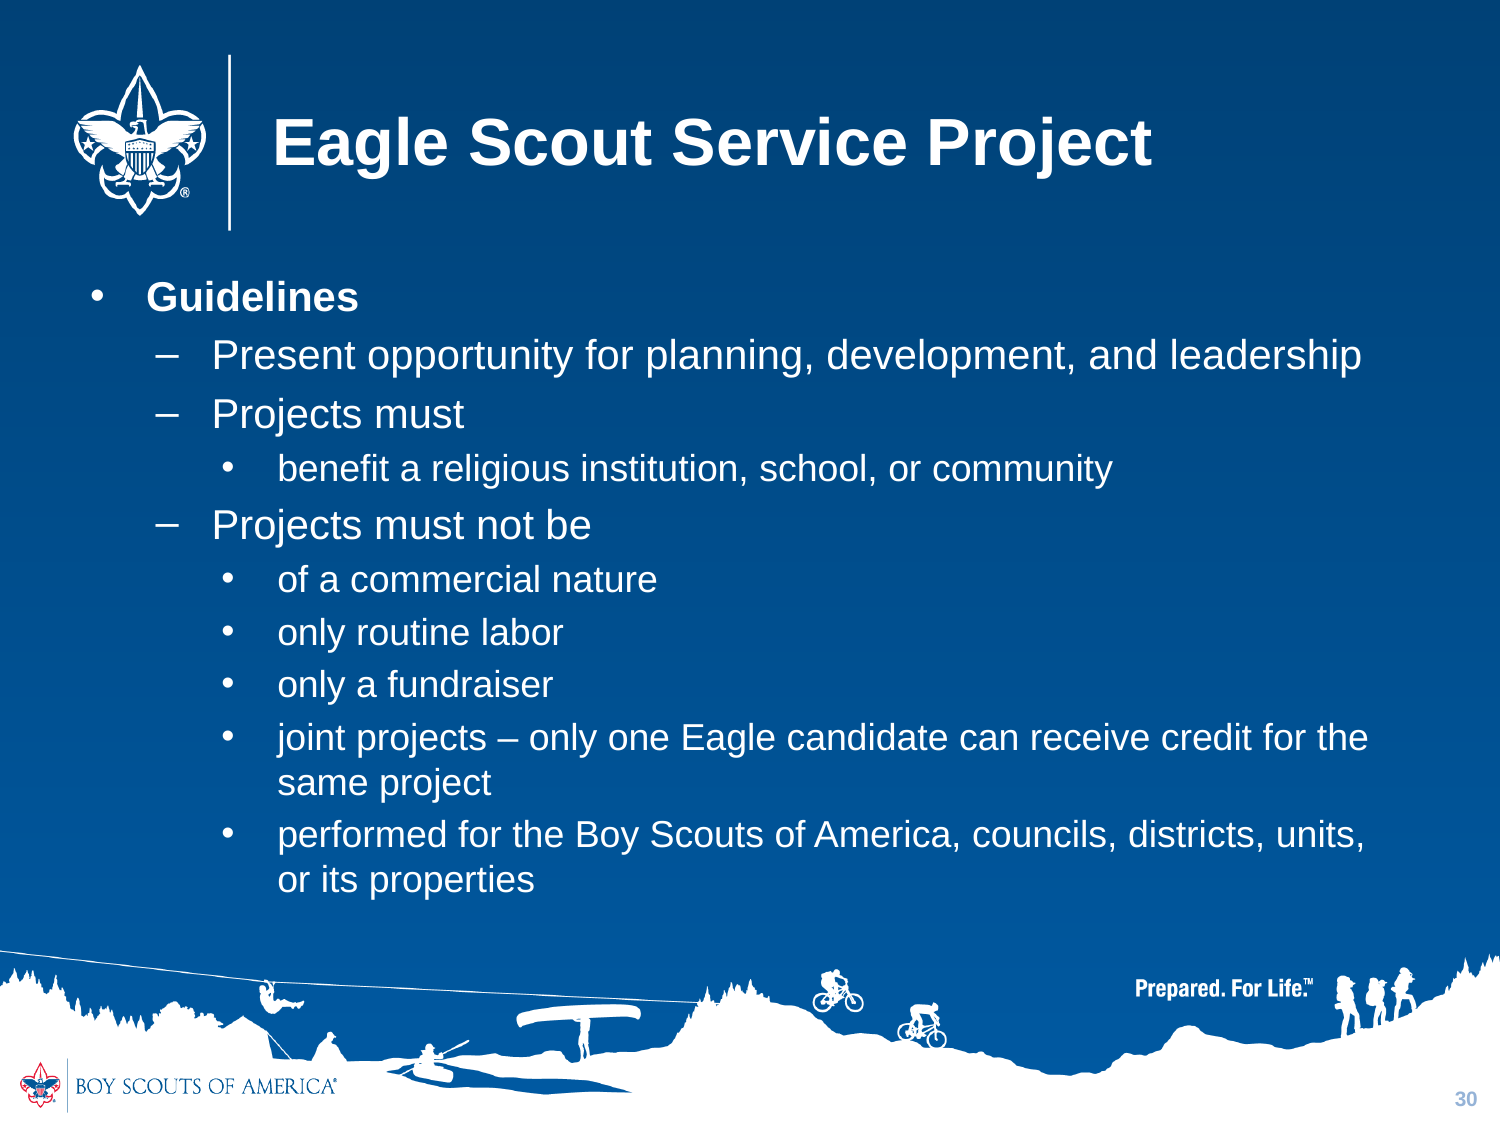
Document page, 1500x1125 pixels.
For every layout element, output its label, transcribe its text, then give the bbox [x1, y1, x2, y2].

slide_number 30 [1425, 1067, 1493, 1125]
picture [73, 54, 231, 231]
picture [0, 950, 1500, 1125]
list Guidelines Present opportunity for planning, development, and leadership Projects must benefit a religious institution, school, or community Projects must not be of a commercial nature only routine labor only a fundraiser joint projects – only one Eagle candidate can receive credit for the same project performed for the Boy Scouts of America, councils, districts, units, or its properties [74, 262, 1426, 1006]
title Eagle Scout Service Project [256, 44, 1413, 233]
